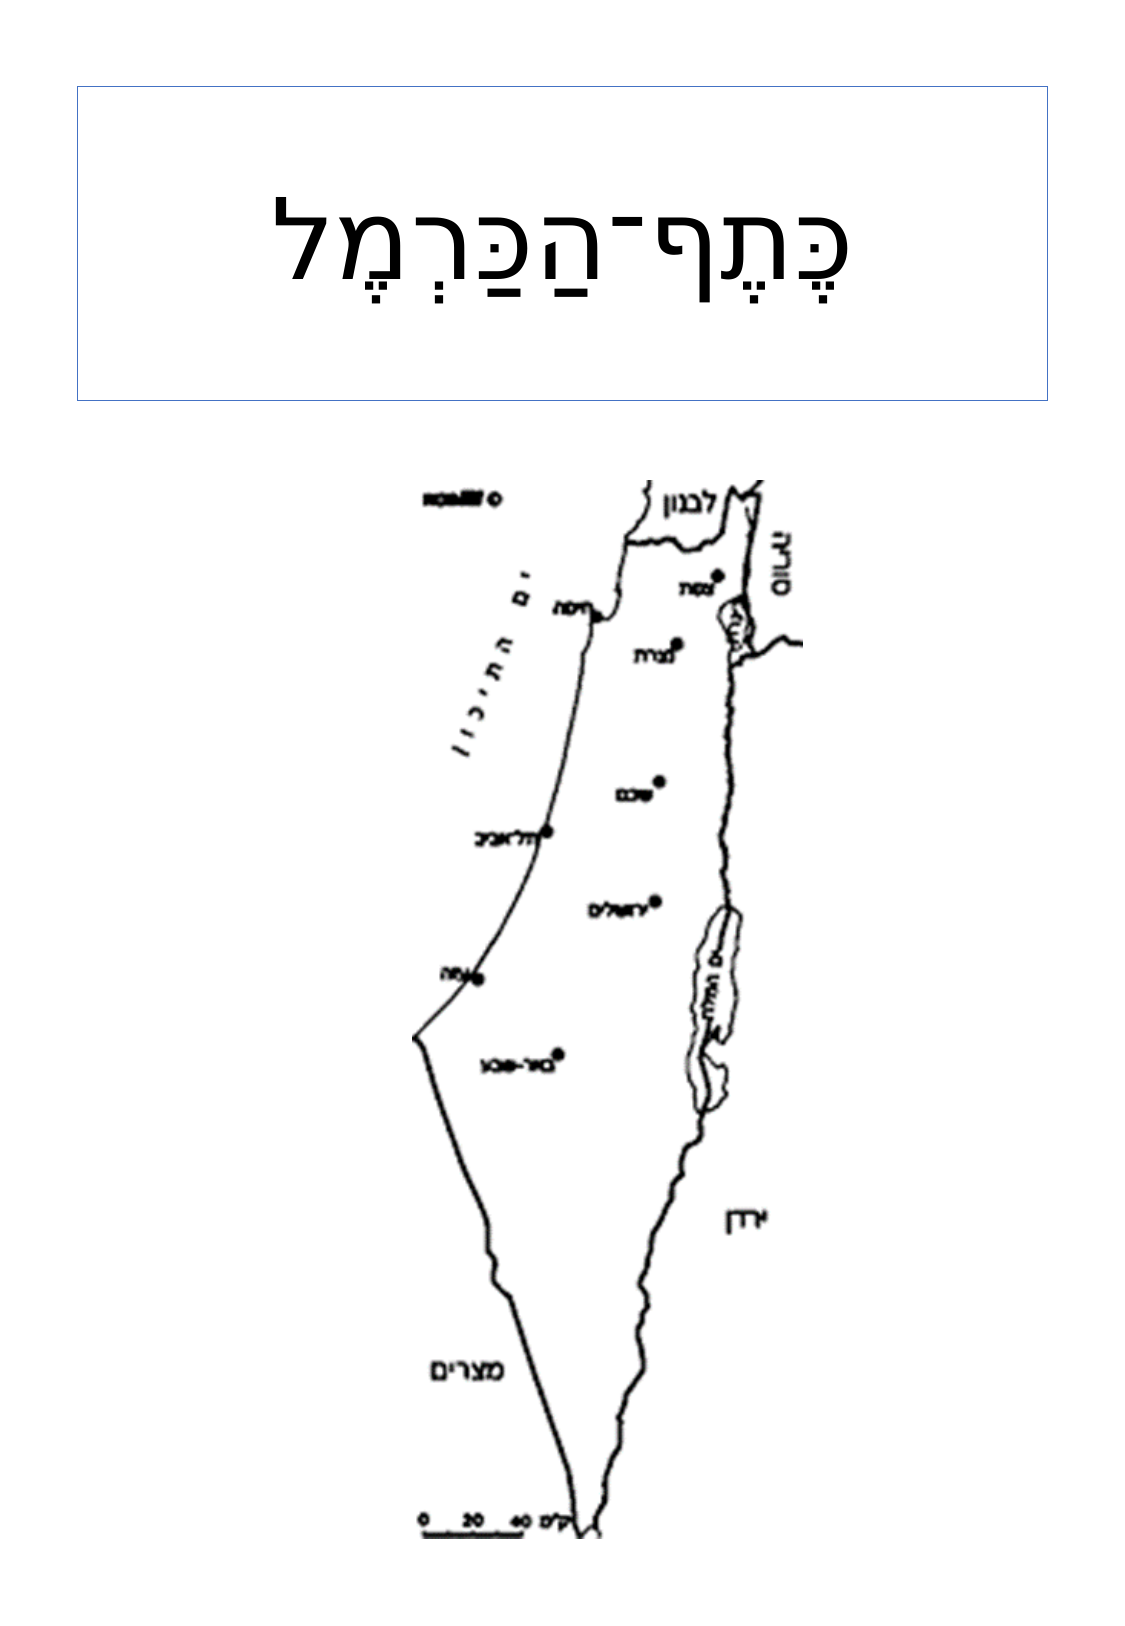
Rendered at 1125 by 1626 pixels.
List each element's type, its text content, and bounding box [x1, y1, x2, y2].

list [412, 480, 803, 1539]
title כֶּתֶף־הַכַּרְמֶל [77, 86, 1048, 401]
